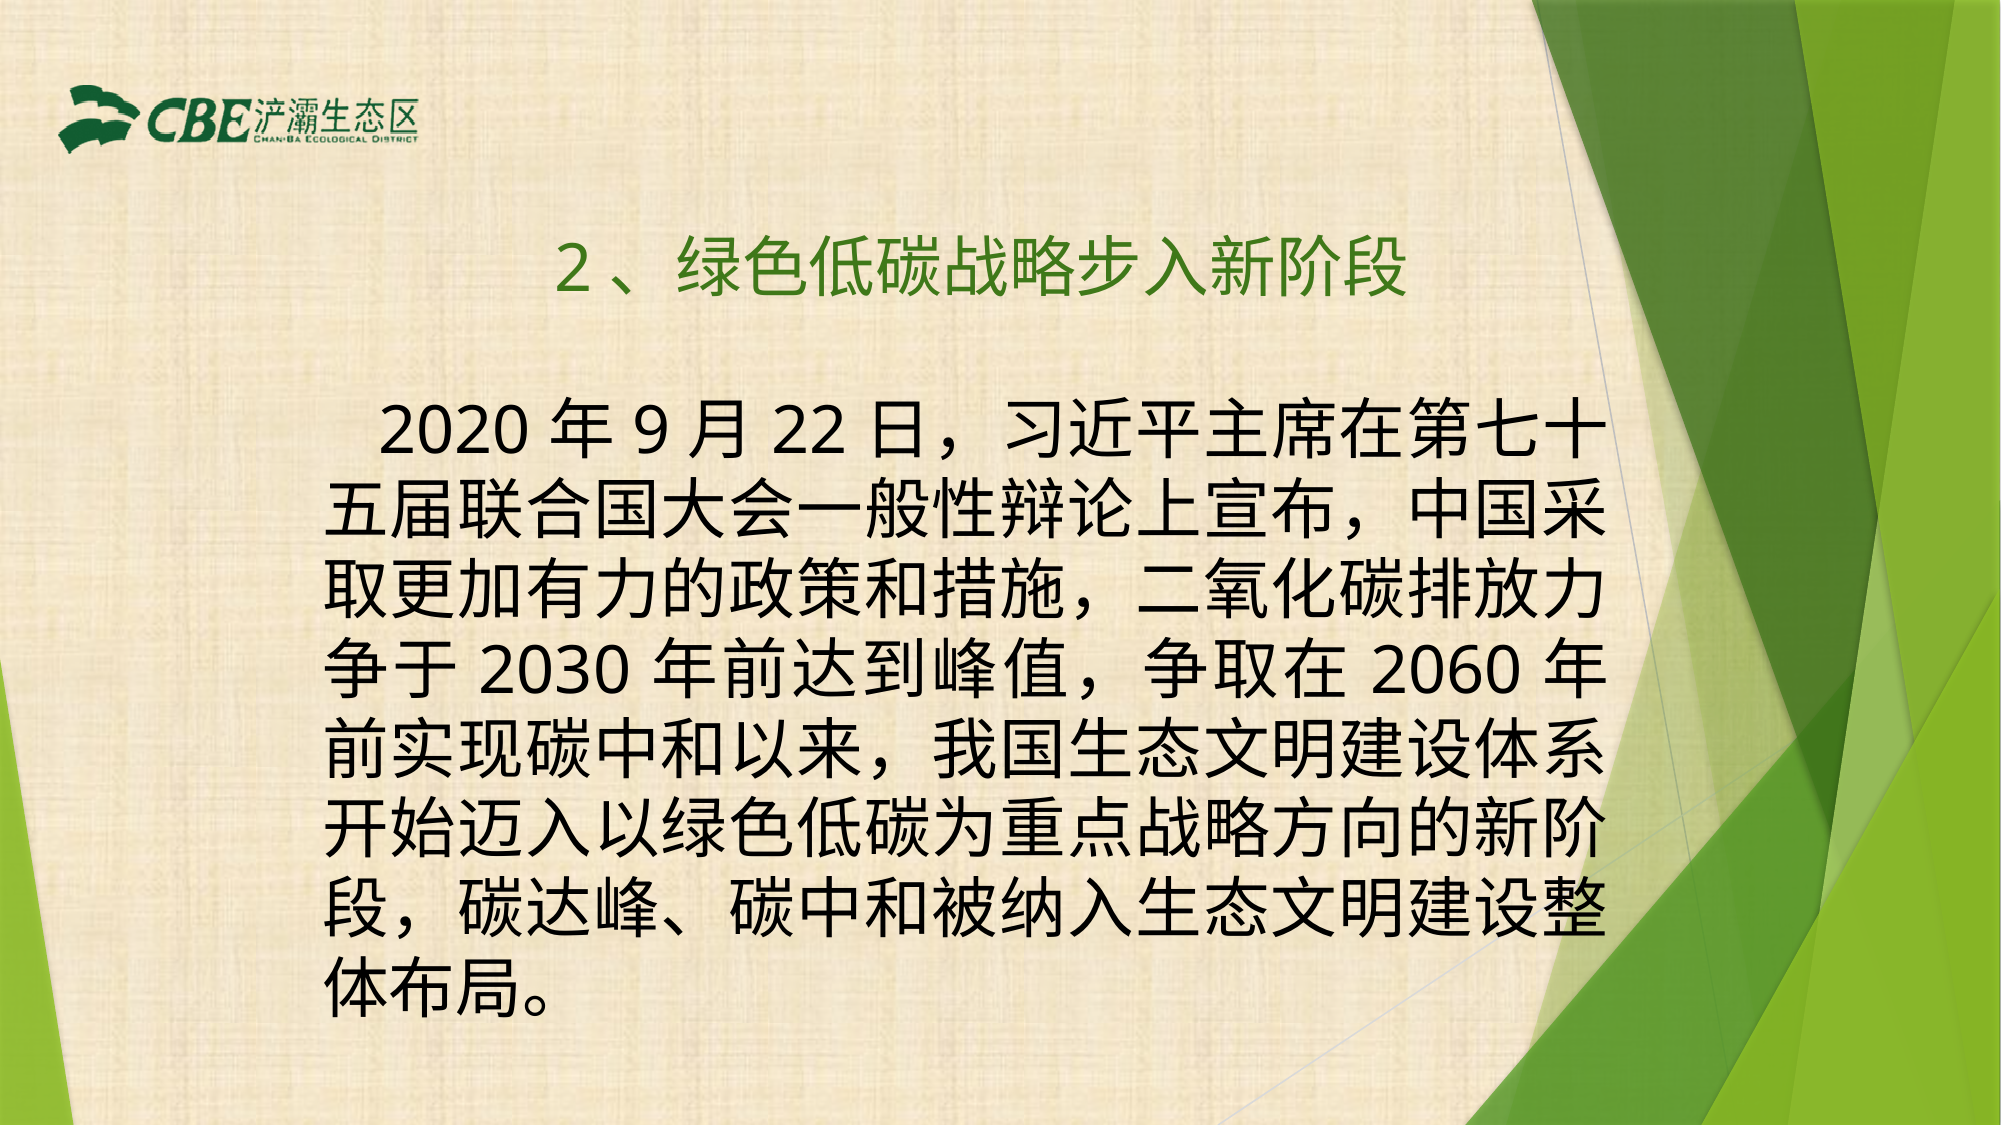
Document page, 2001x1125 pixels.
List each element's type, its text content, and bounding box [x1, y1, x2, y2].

text_box 2、绿色低碳战略步入新阶段 [0, 217, 1950, 313]
picture [51, 63, 426, 166]
text_box 2020年9月22日，习近平主席在第七十五届联合国大会一般性辩论上宣布，中国采取更加有力的政策和措施，二氧化碳排放力争于2030年前达到峰值，争取在2060年前实现碳中和以来，我国生态文明建设体系开始迈入以绿色低碳为重点战略方向的新阶段，碳达峰、碳中和被纳入生态文明建设整体布局。 [307, 379, 1624, 1034]
